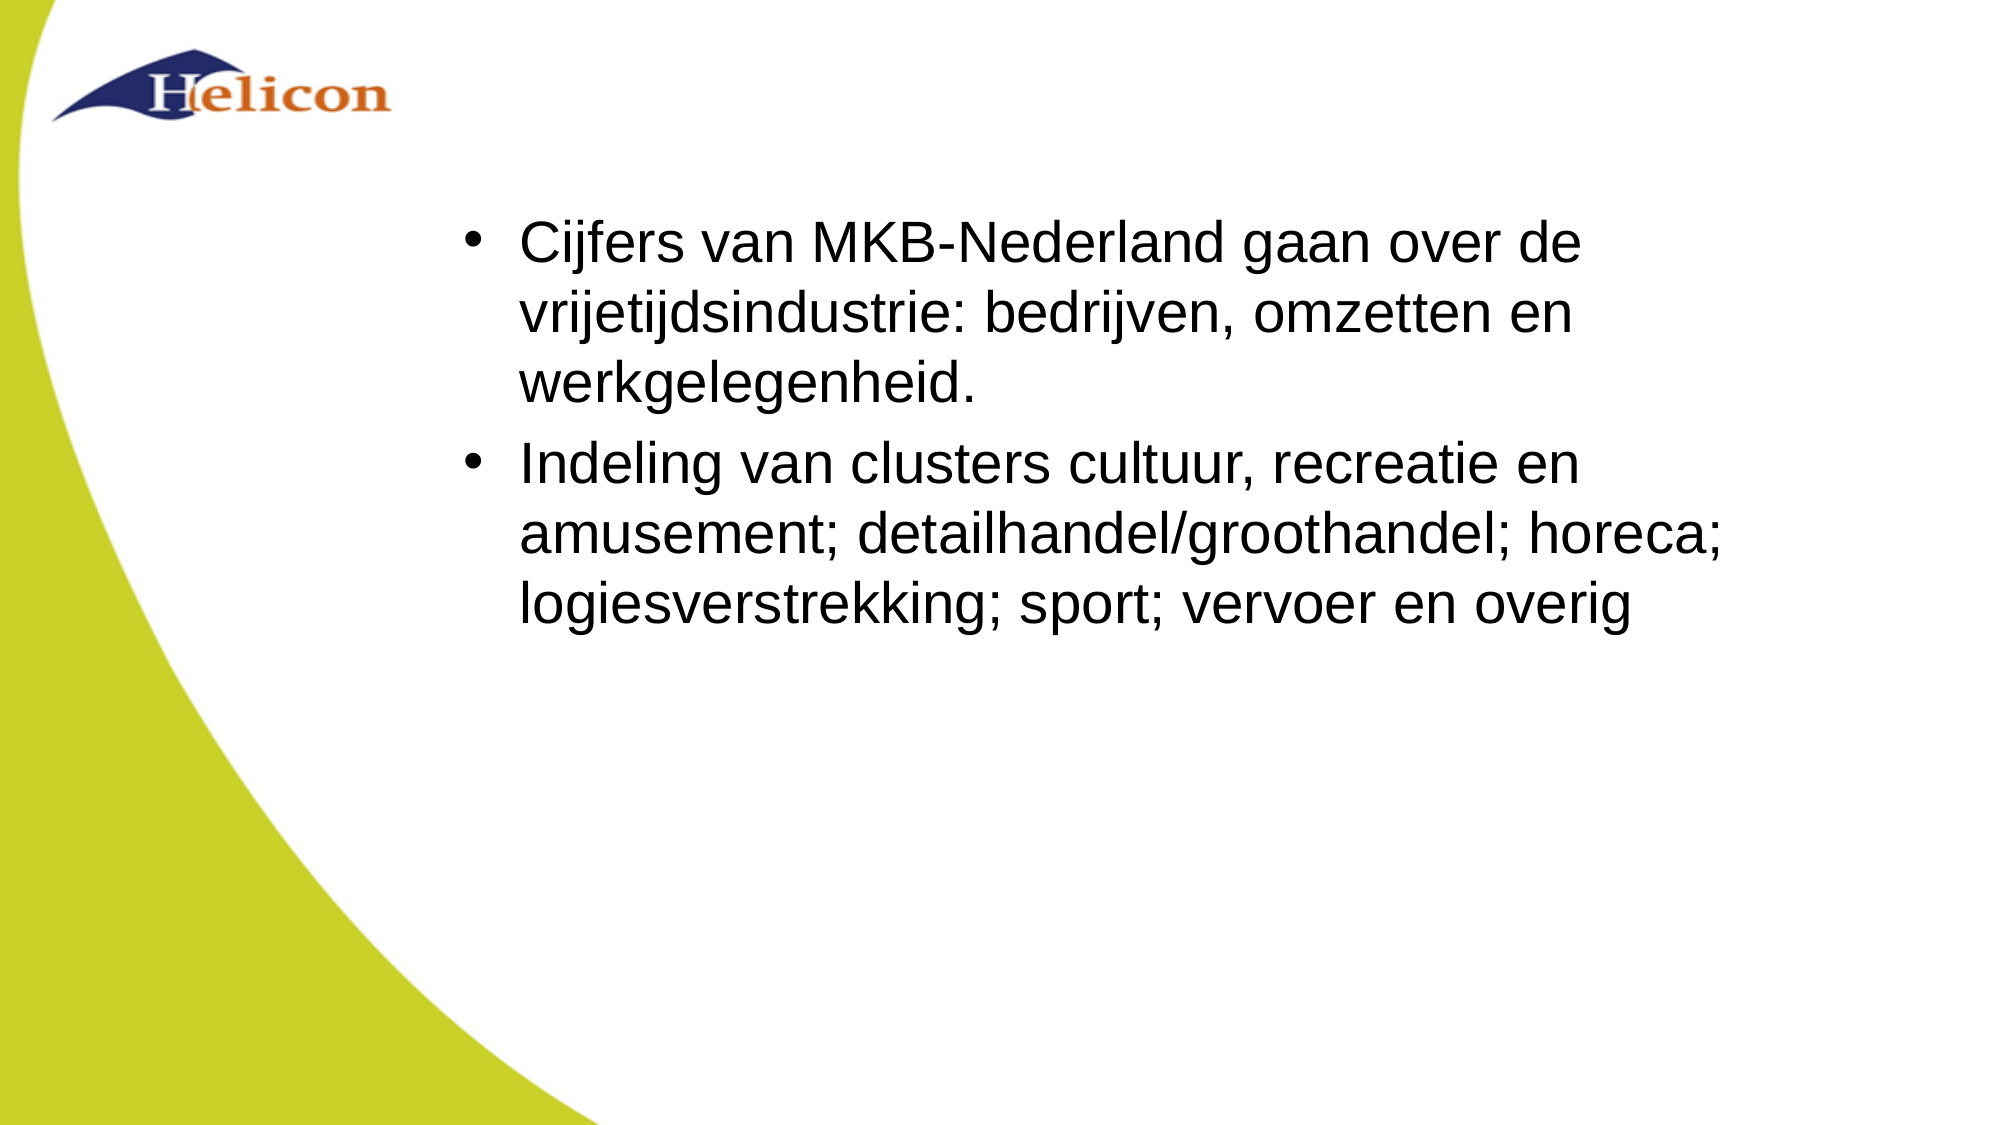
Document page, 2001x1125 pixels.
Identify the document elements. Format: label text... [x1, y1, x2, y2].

picture [0, 0, 2000, 1125]
list Cijfers van MKB-Nederland gaan over de vrijetijdsindustrie: bedrijven, omzetten en werkgelegenheid. Indeling van clusters cultuur, recreatie en amusement; detailhandel/groothandel; horeca; logiesverstrekking; sport; vervoer en overig [448, 196, 1900, 1005]
